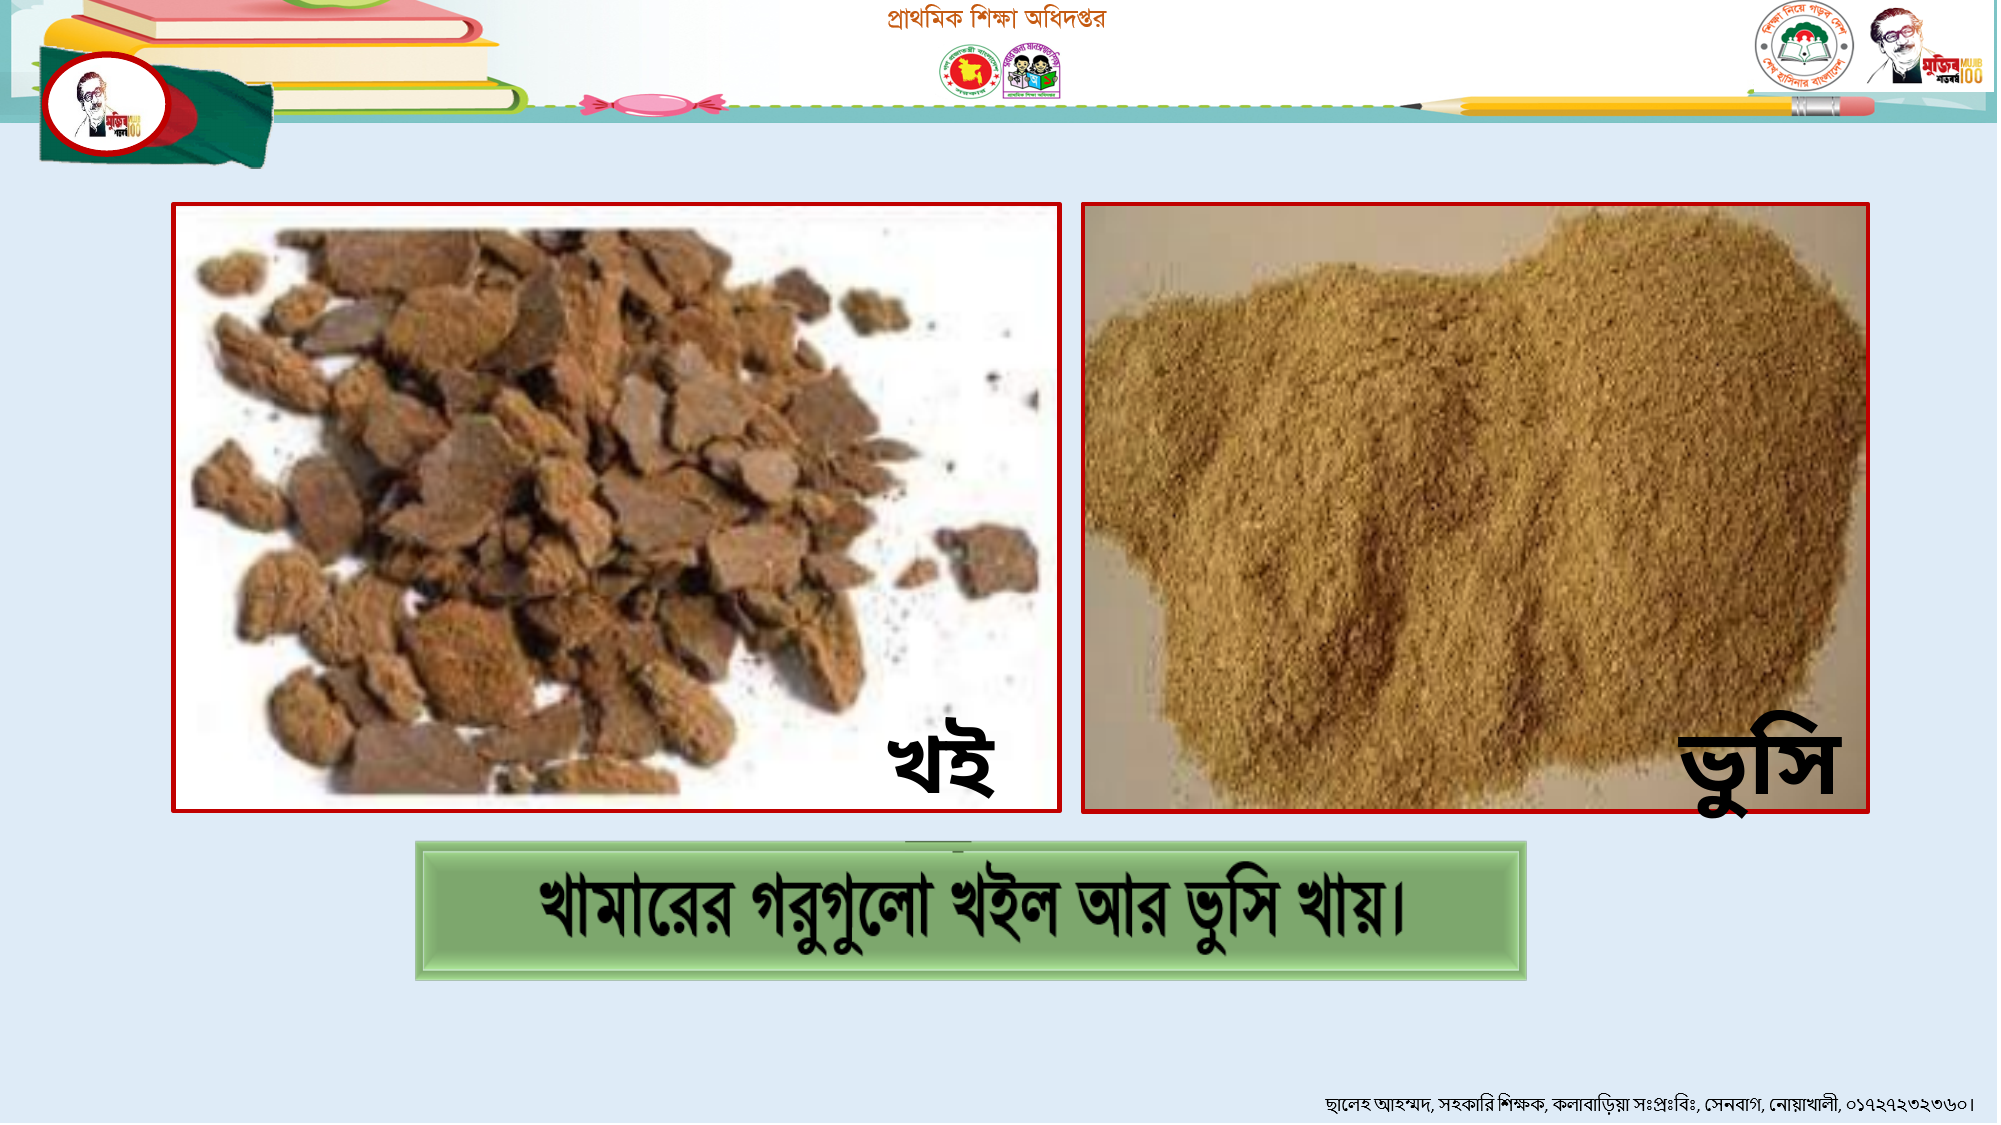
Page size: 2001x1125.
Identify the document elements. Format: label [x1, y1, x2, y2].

text_box [18, 35, 293, 180]
text_box [838, 206, 1876, 822]
picture [0, 0, 2001, 1125]
